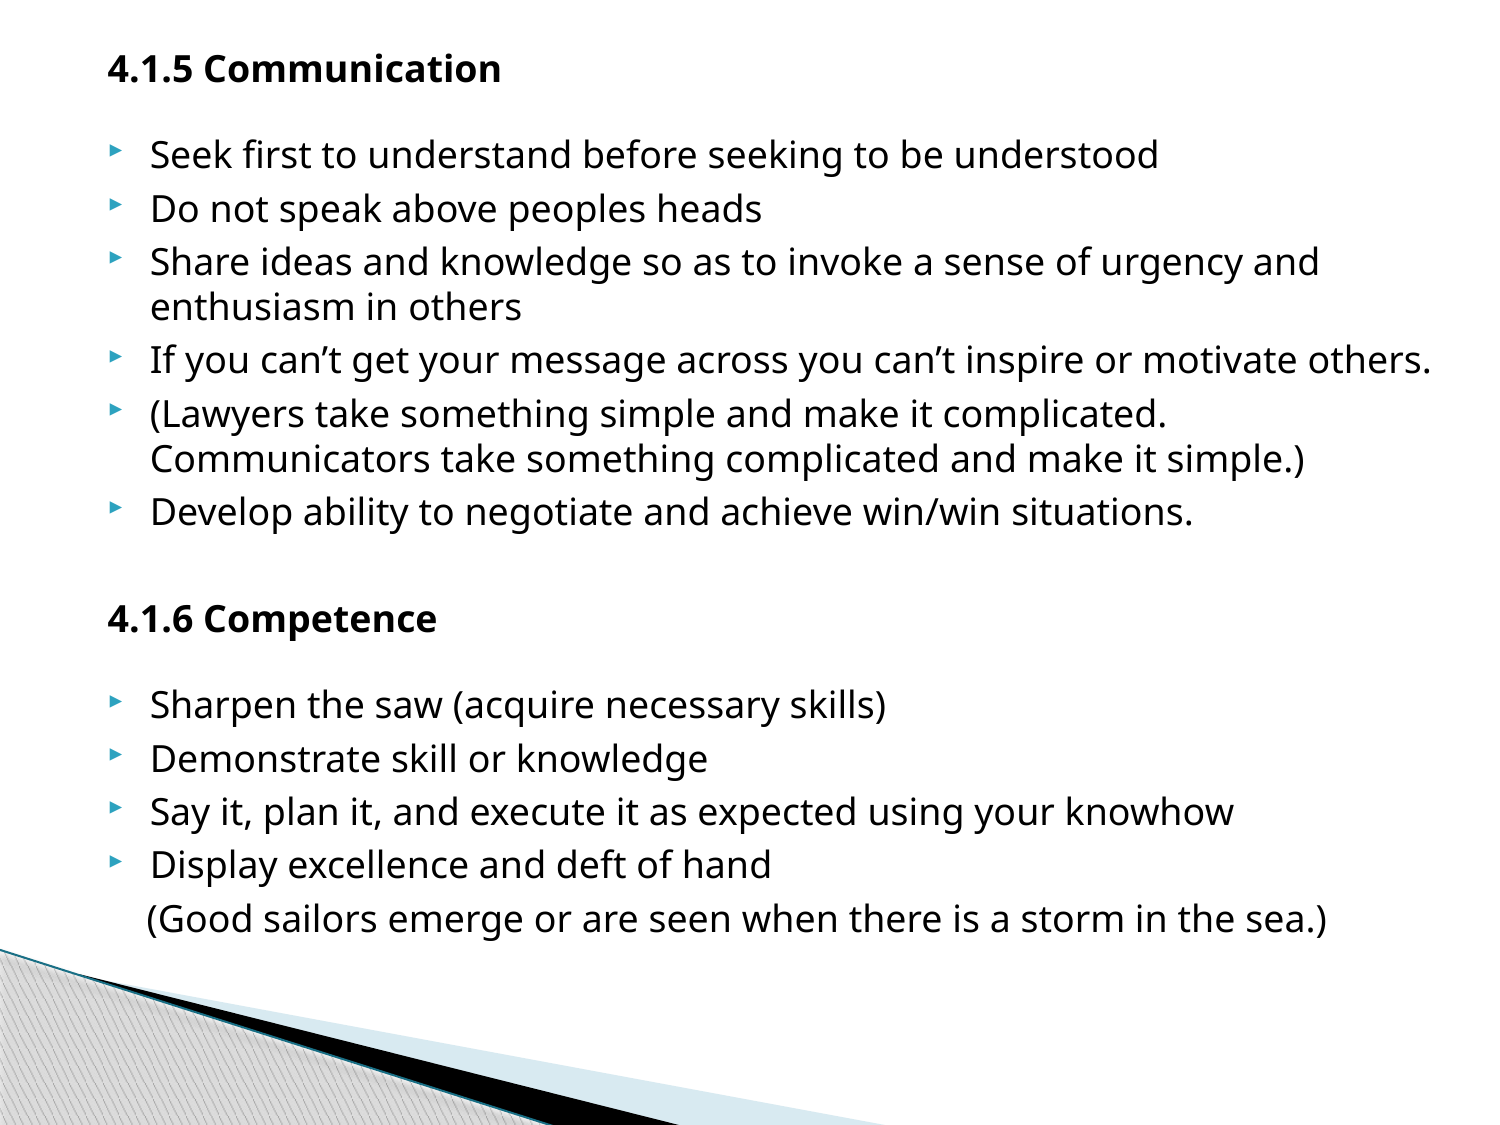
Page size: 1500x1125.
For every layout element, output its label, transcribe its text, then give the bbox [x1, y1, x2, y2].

list 4.1.5 Communication Seek first to understand before seeking to be understood Do not speak above peoples heads Share ideas and knowledge so as to invoke a sense of urgency and enthusiasm in others If you can’t get your message across you can’t inspire or motivate others. (Lawyers take something simple and make it complicated. Communicators take something complicated and make it simple.) Develop ability to negotiate and achieve win/win situations. 4.1.6 Competence Sharpen the saw (acquire necessary skills) Demonstrate skill or knowledge Say it, plan it, and execute it as expected using your knowhow Display excellence and deft of hand (Good sailors emerge or are seen when there is a storm in the sea.) [75, 37, 1450, 1013]
